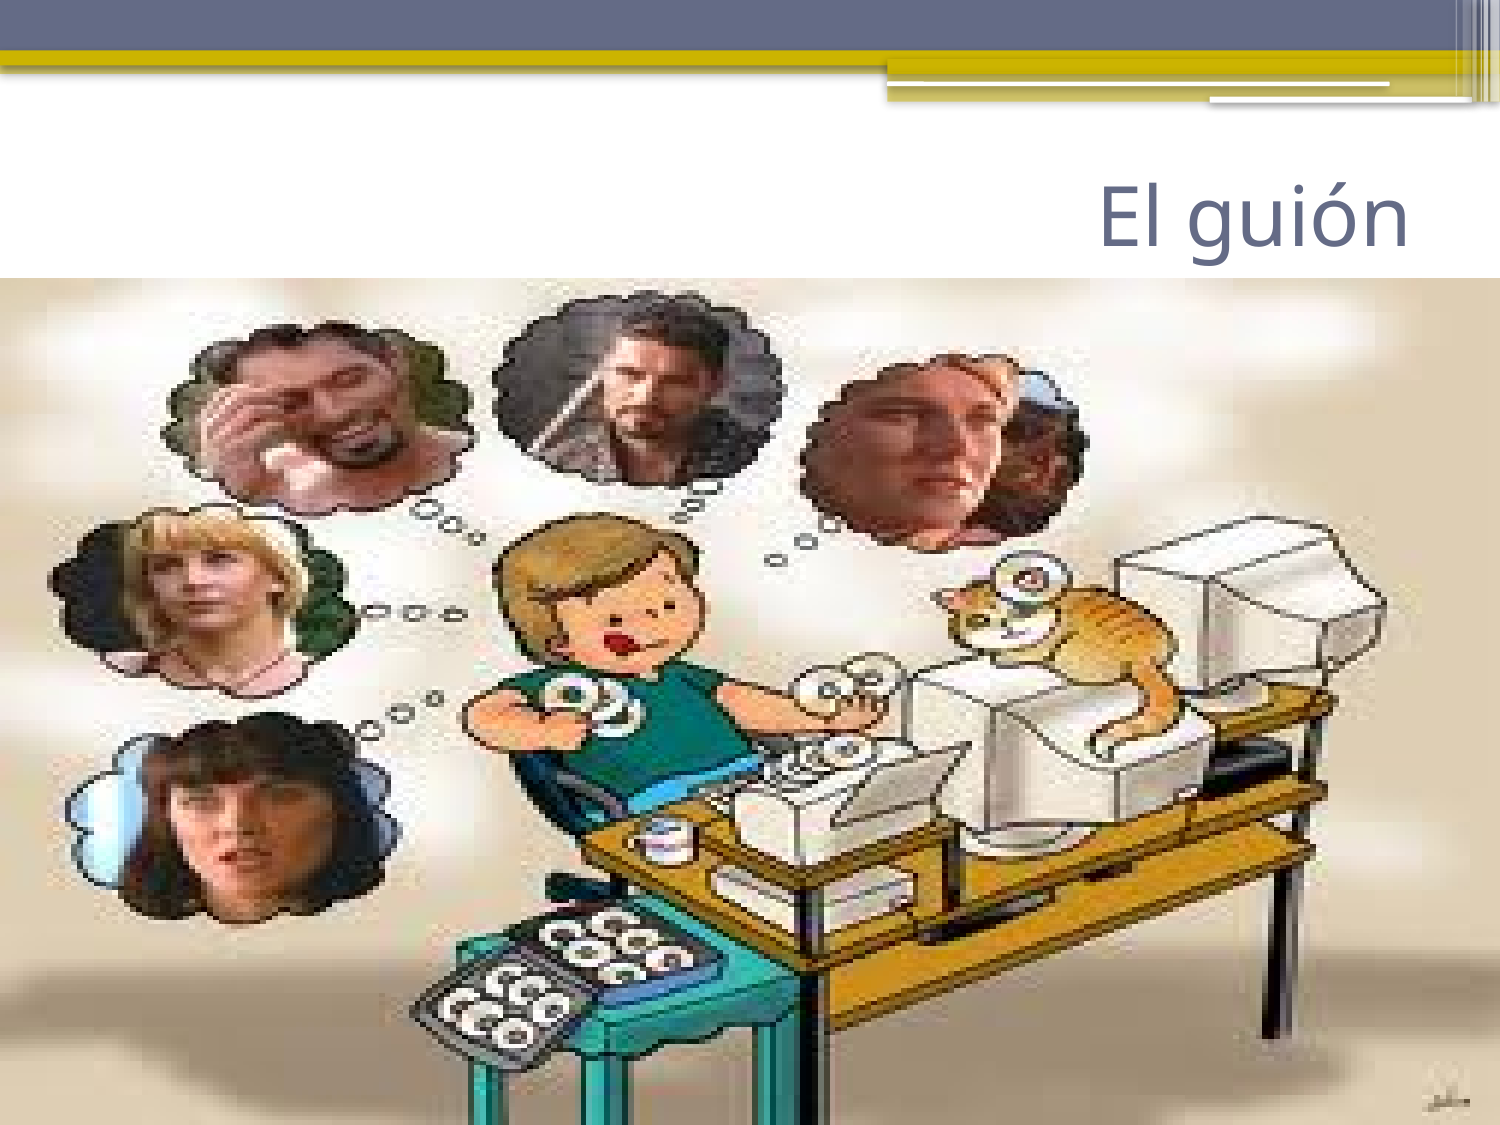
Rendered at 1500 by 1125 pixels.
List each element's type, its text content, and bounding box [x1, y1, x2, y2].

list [0, 278, 1500, 1125]
title El guión [76, 125, 1427, 275]
